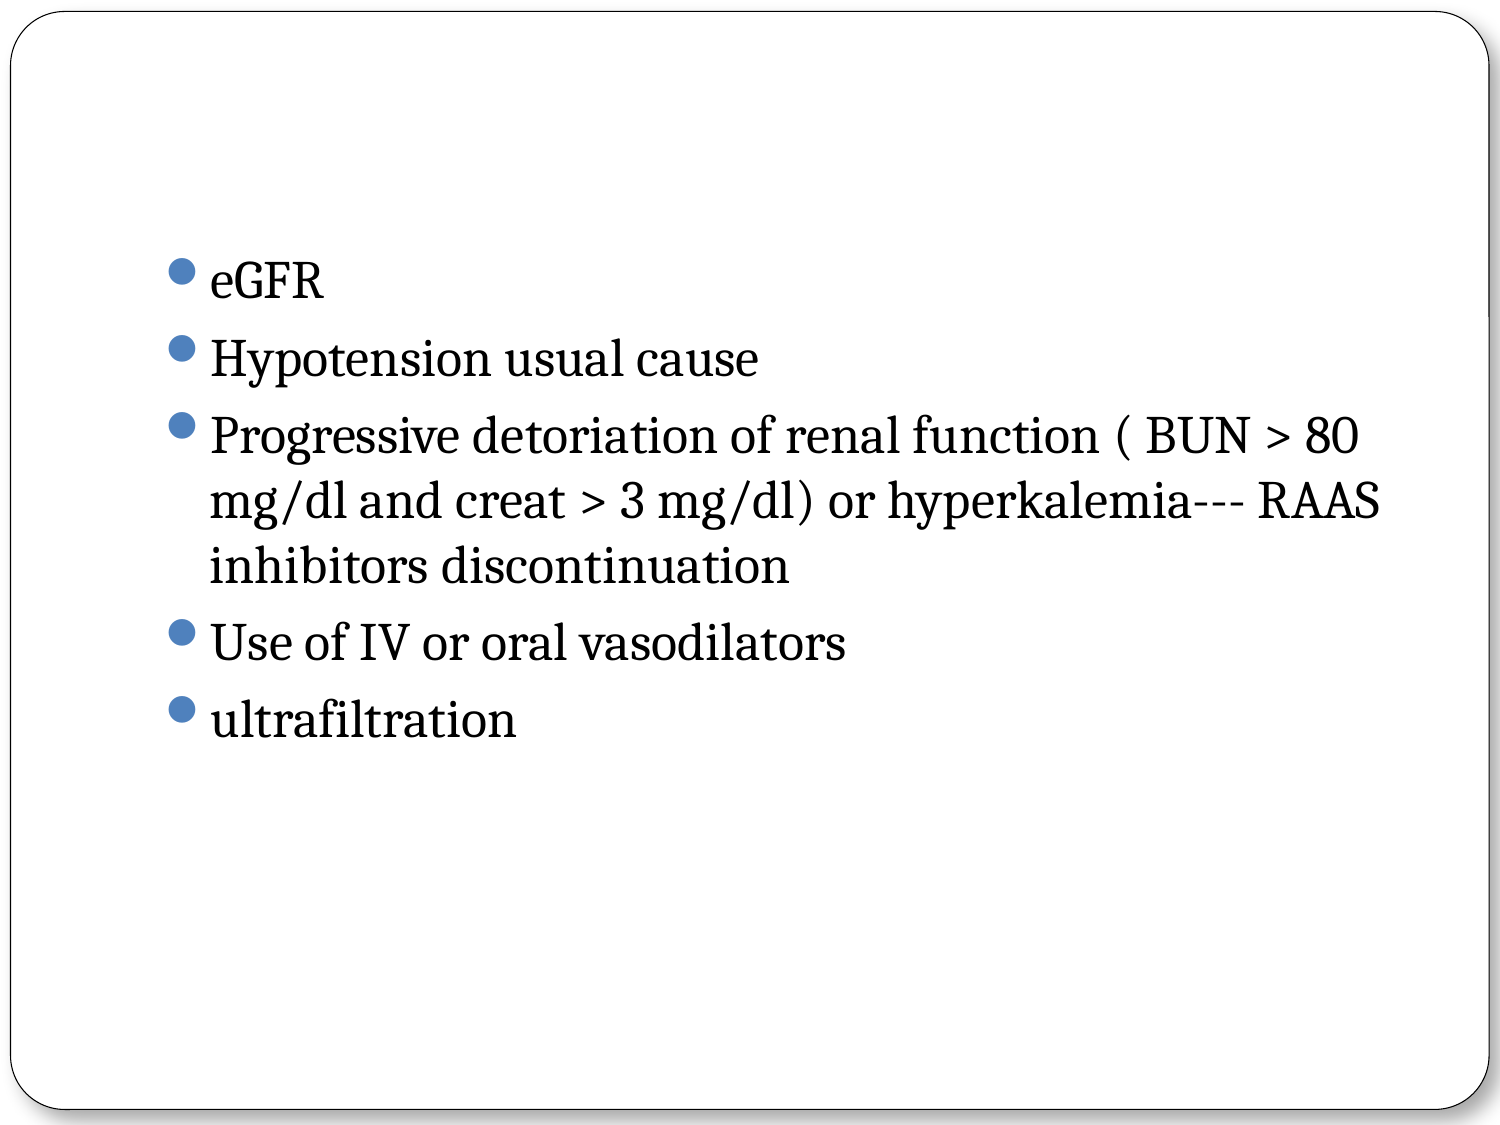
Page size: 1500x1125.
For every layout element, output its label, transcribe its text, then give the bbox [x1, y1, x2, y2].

list eGFR Hypotension usual cause Progressive detoriation of renal function ( BUN > 80 mg/dl and creat > 3 mg/dl) or hyperkalemia--- RAAS inhibitors discontinuation Use of IV or oral vasodilators ultrafiltration [150, 237, 1425, 988]
